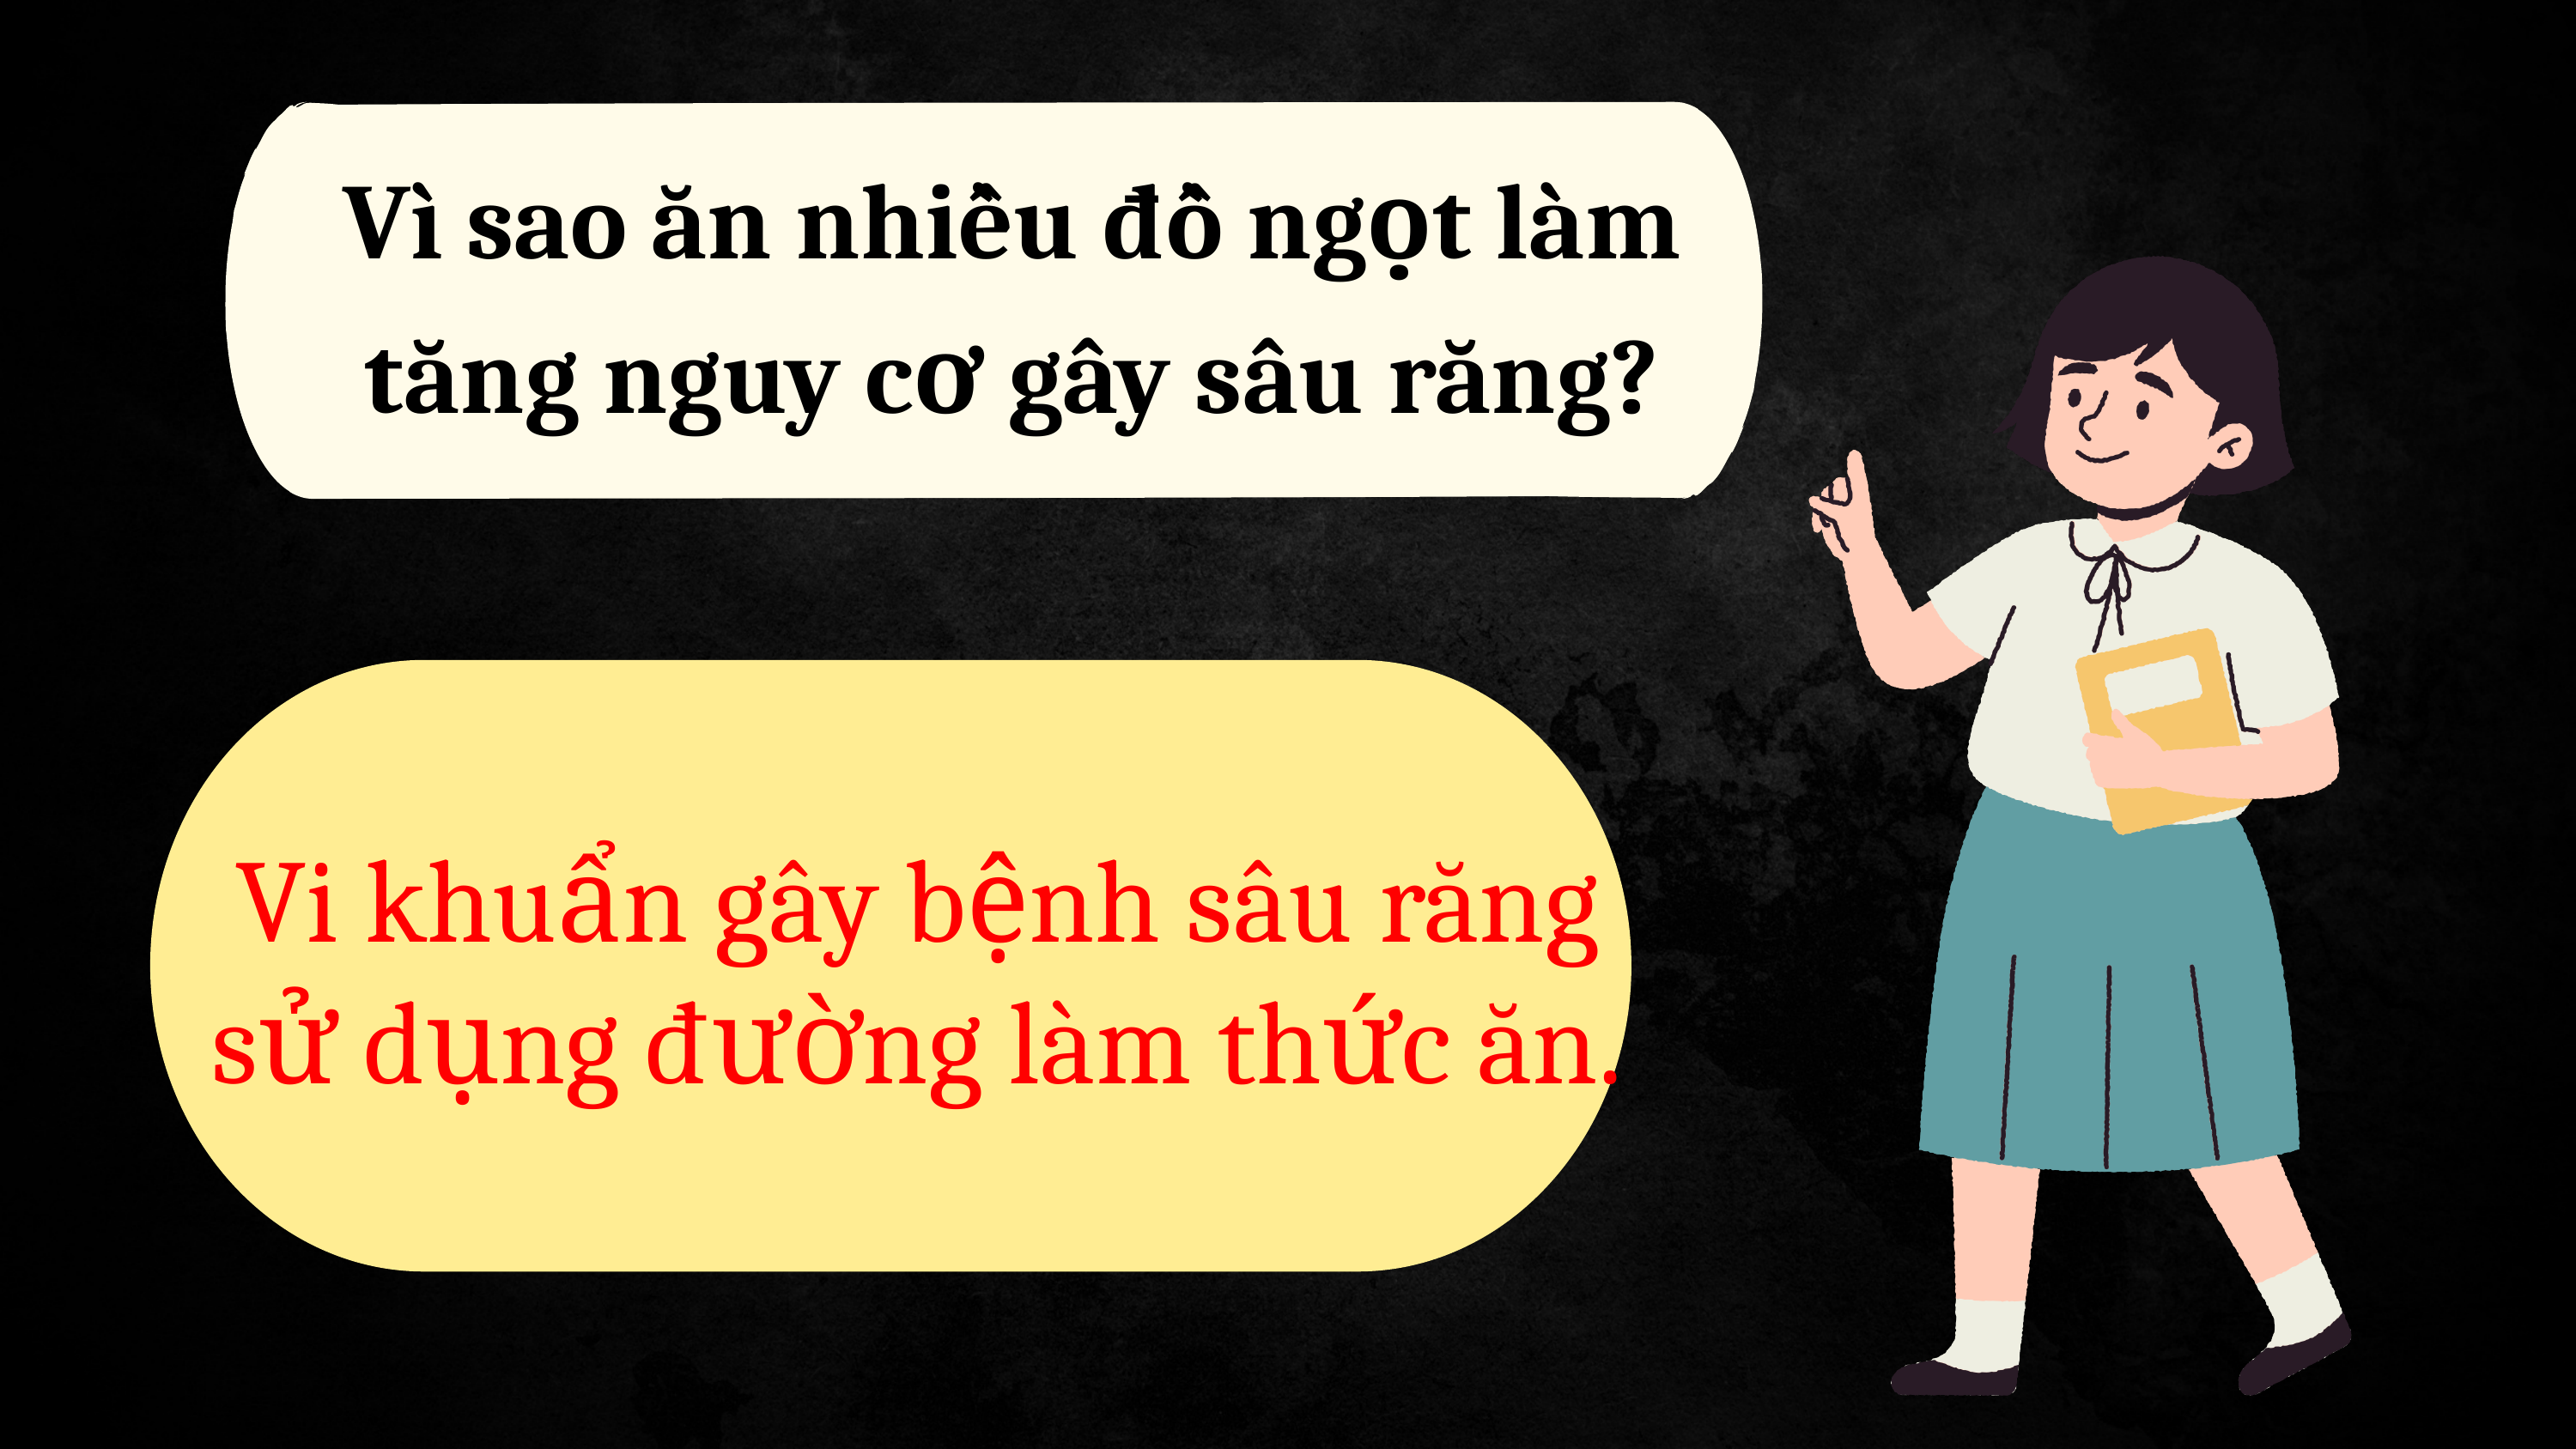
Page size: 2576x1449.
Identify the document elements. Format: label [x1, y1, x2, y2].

text_box [1808, 256, 2352, 1396]
text_box [0, 0, 2576, 1449]
text_box [225, 101, 1763, 500]
text_box [149, 659, 1632, 1272]
